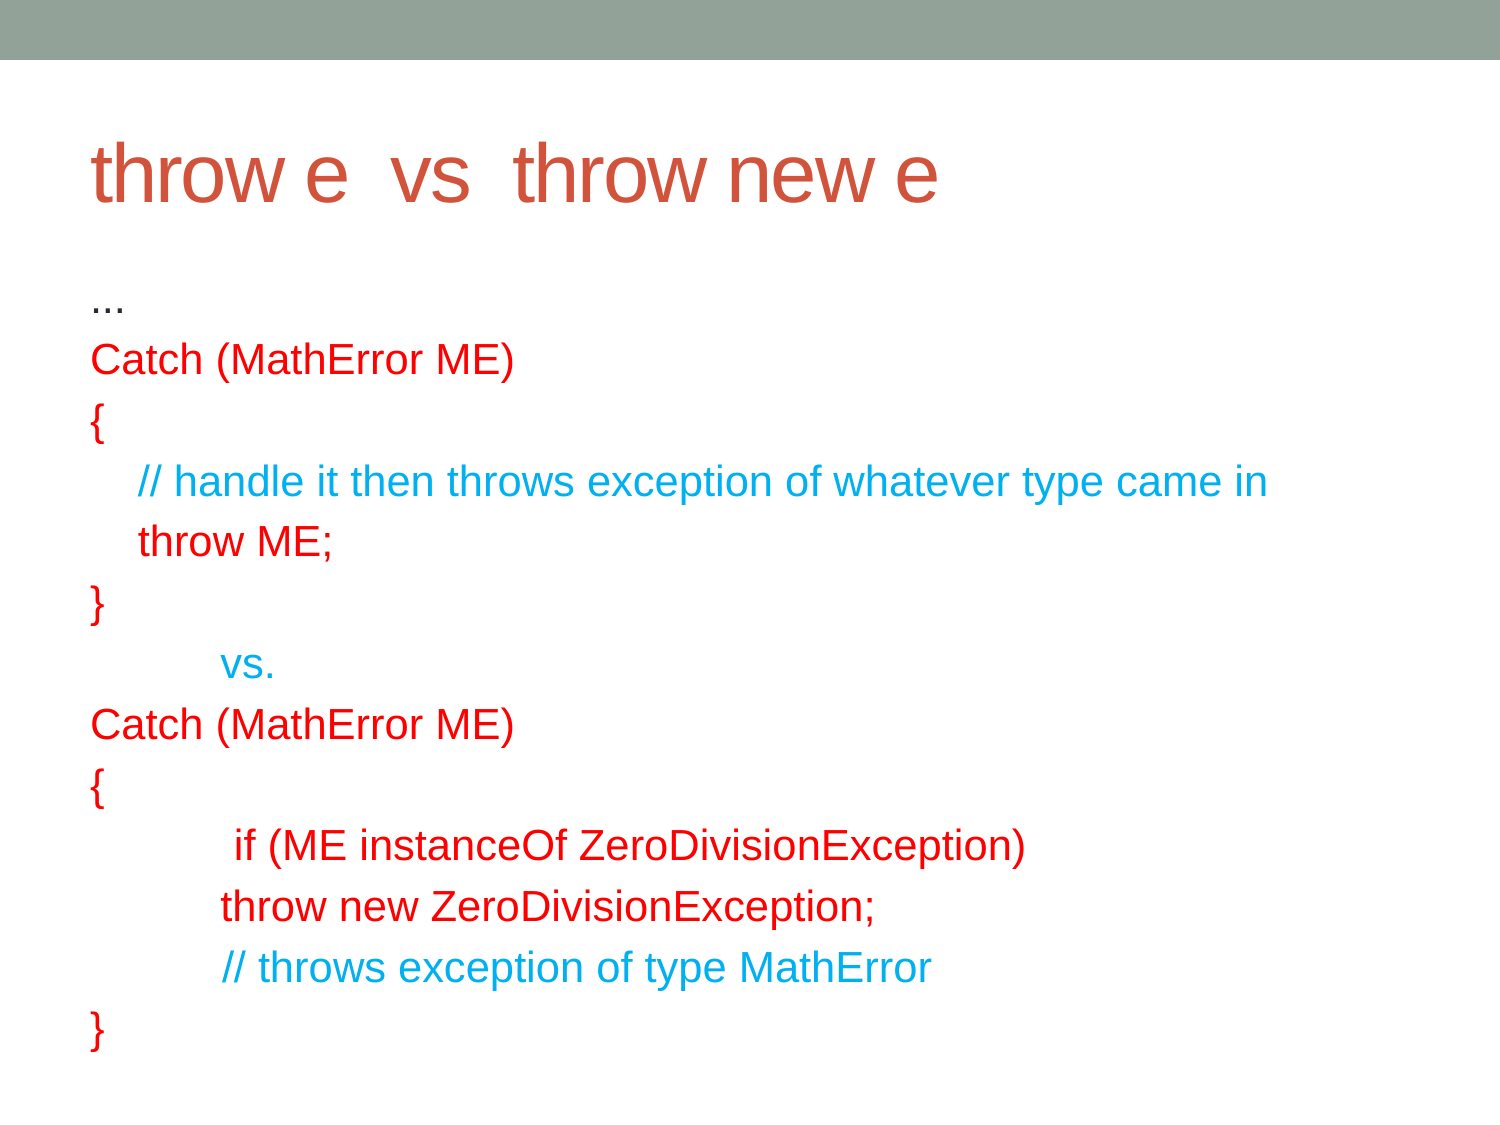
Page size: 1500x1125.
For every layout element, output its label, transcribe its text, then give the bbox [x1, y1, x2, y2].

list ... Catch (MathError ME) { // handle it then throws exception of whatever type came in throw ME; } vs. Catch (MathError ME) { if (ME instanceOf ZeroDivisionException) throw new ZeroDivisionException; // throws exception of type MathError } [75, 262, 1425, 1063]
title throw e vs throw new e [75, 87, 1425, 250]
